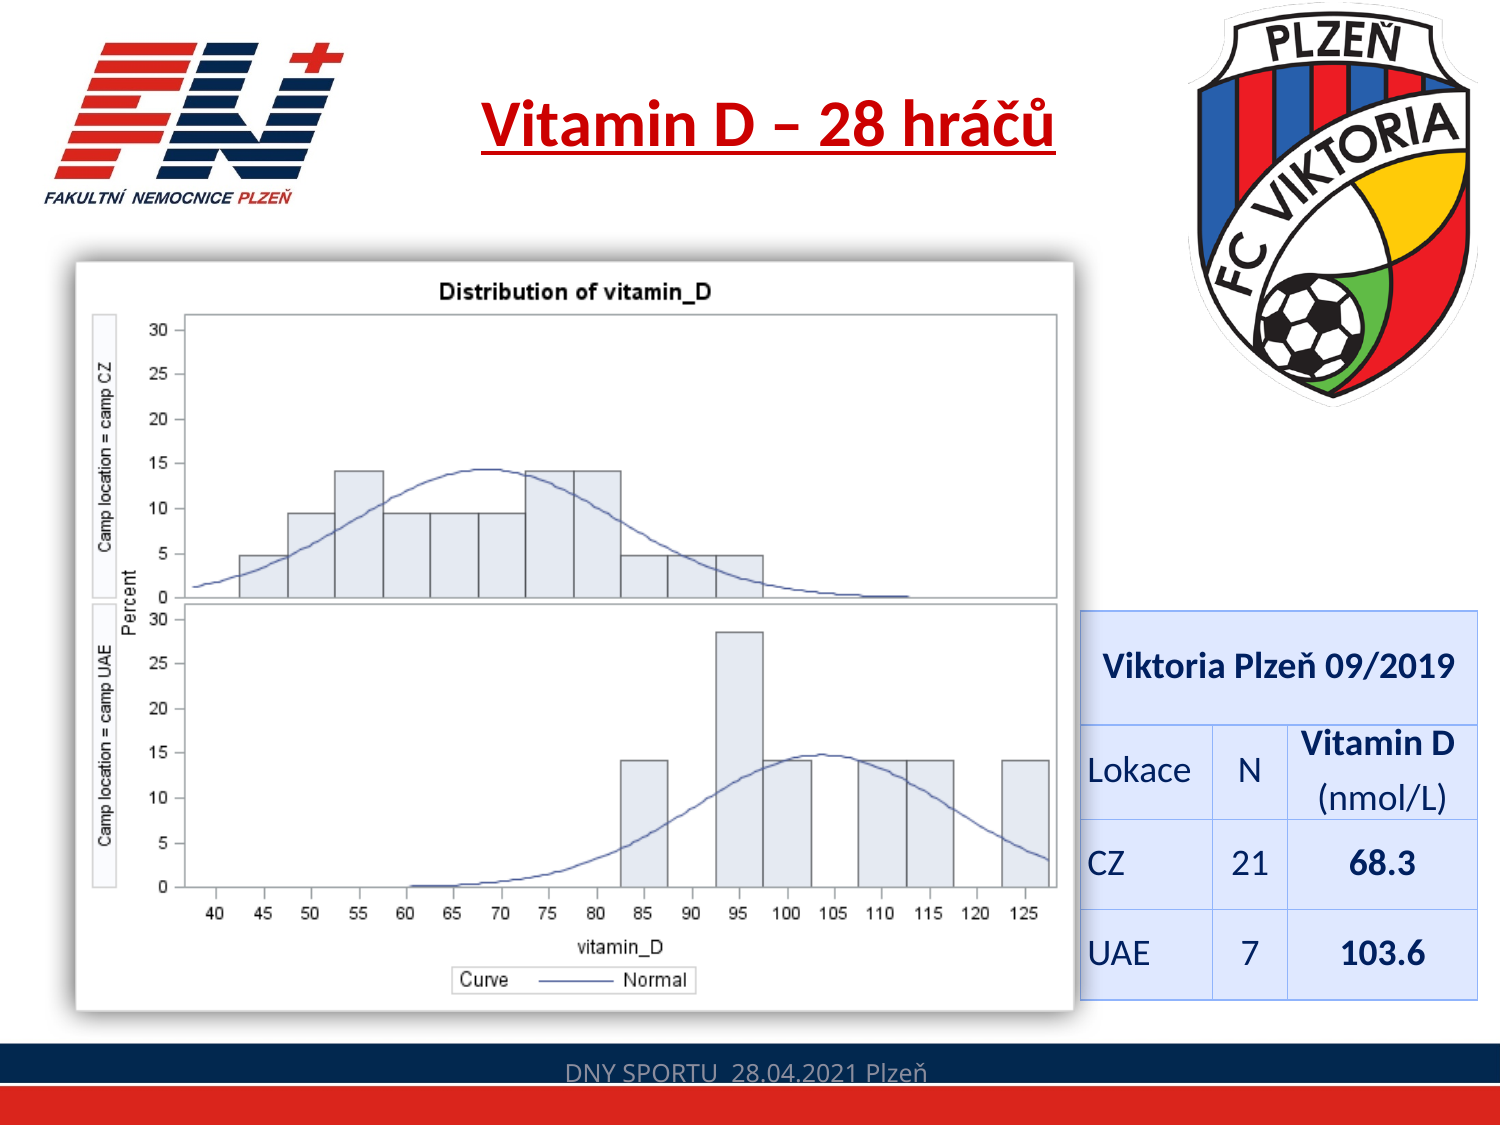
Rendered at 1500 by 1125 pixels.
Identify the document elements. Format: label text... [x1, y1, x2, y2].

table_cell CZ [1097, 820, 1212, 909]
table_cell Vitamin D (nmol/L) [1288, 726, 1477, 819]
footer DNY SPORTU 28.04.2021 Plzeň [512, 1042, 988, 1103]
table_cell 21 [1213, 820, 1287, 909]
table_cell 68.3 [1288, 820, 1477, 909]
picture [0, 0, 1500, 1125]
table_cell UAE [1096, 910, 1212, 999]
table_header Viktoria Plzeň 09/2019 [1097, 612, 1477, 724]
table_cell Lokace [1097, 726, 1212, 819]
table_cell 103.6 [1288, 910, 1477, 999]
title Vitamin D – 28 hráčů [350, 2, 1185, 238]
table_cell N [1213, 726, 1287, 819]
table_cell 7 [1213, 910, 1287, 999]
